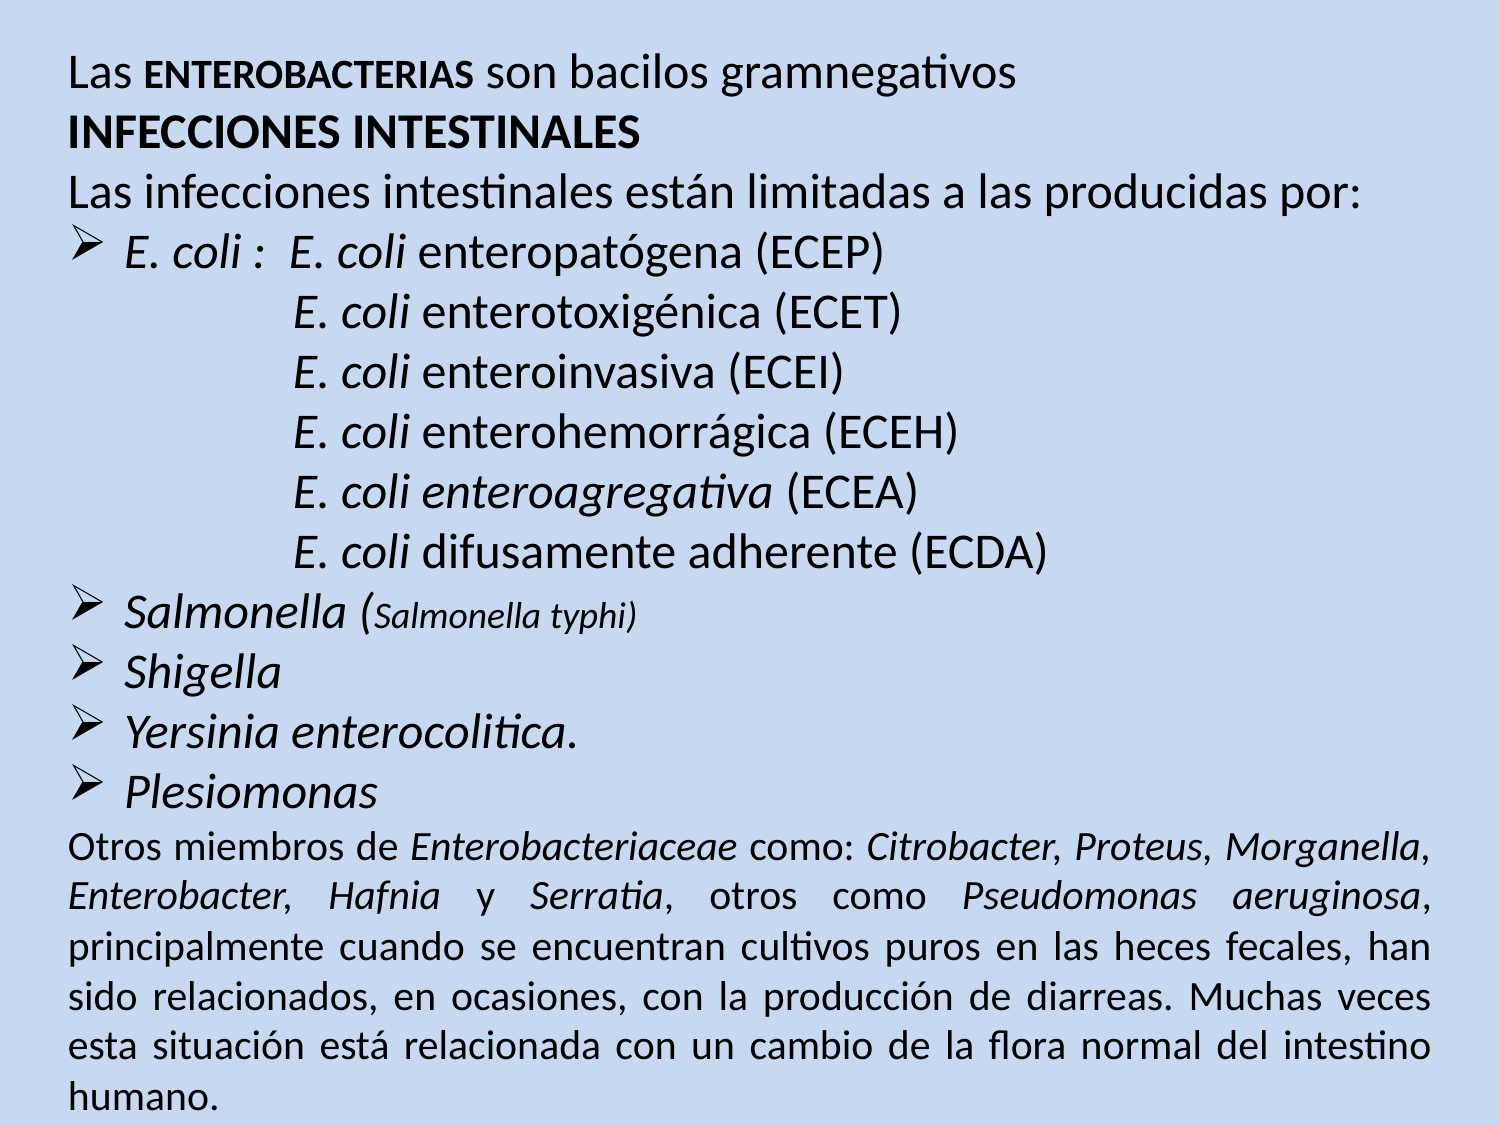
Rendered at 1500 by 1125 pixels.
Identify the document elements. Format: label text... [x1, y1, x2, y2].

text_box Las ENTEROBACTERIAS son bacilos gramnegativos INFECCIONES INTESTINALES Las infecciones intestinales están limitadas a las producidas por: E. coli : E. coli enteropatógena (ECEP) E. coli enterotoxigénica (ECET) E. coli enteroinvasiva (ECEI) E. coli enterohemorrágica (ECEH) E. coli enteroagregativa (ECEA) E. coli difusamente adherente (ECDA) Salmonella (Salmonella typhi) Shigella Yersinia enterocolitica. Plesiomonas Otros miembros de Enterobacteriaceae como: Citrobacter, Proteus, Morganella, Enterobacter, Hafnia y Serratia, otros como Pseudomonas aeruginosa, principalmente cuando se encuentran cultivos puros en las heces fecales, han sido relacionados, en ocasiones, con la producción de diarreas. Muchas veces esta situación está relacionada con un cambio de la flora normal del intestino humano. [53, 30, 1447, 1125]
